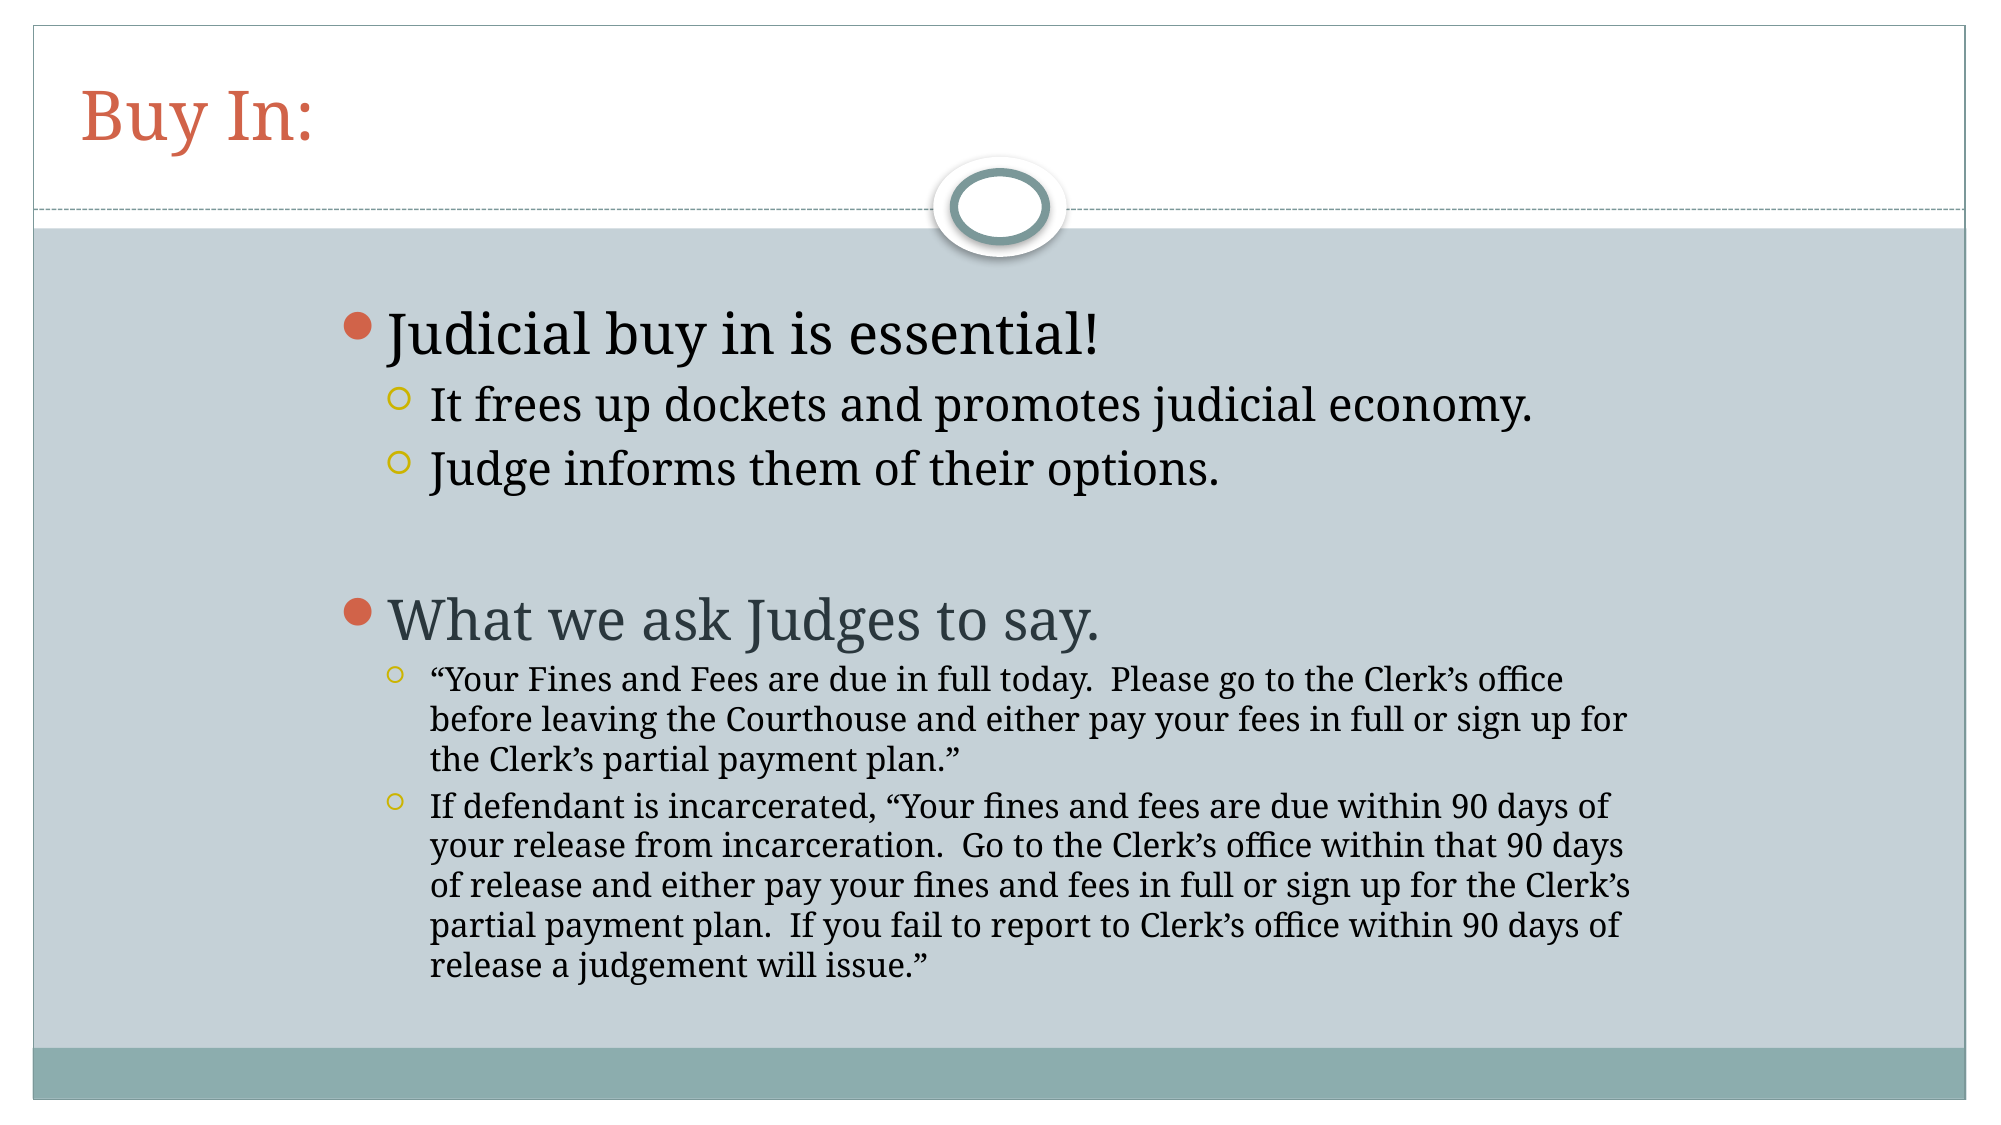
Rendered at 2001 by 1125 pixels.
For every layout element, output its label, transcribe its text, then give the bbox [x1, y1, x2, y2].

title Buy In: [66, 37, 1933, 162]
list Judicial buy in is essential! It frees up dockets and promotes judicial economy. Judge informs them of their options. What we ask Judges to say. “Your Fines and Fees are due in full today. Please go to the Clerk’s office before leaving the Courthouse and either pay your fees in full or sign up for the Clerk’s partial payment plan.” If defendant is incarcerated, “Your fines and fees are due within 90 days of your release from incarceration. Go to the Clerk’s office within that 90 days of release and either pay your fines and fees in full or sign up for the Clerk’s partial payment plan. If you fail to report to Clerk’s office within 90 days of release a judgement will issue.” [324, 212, 1675, 1063]
